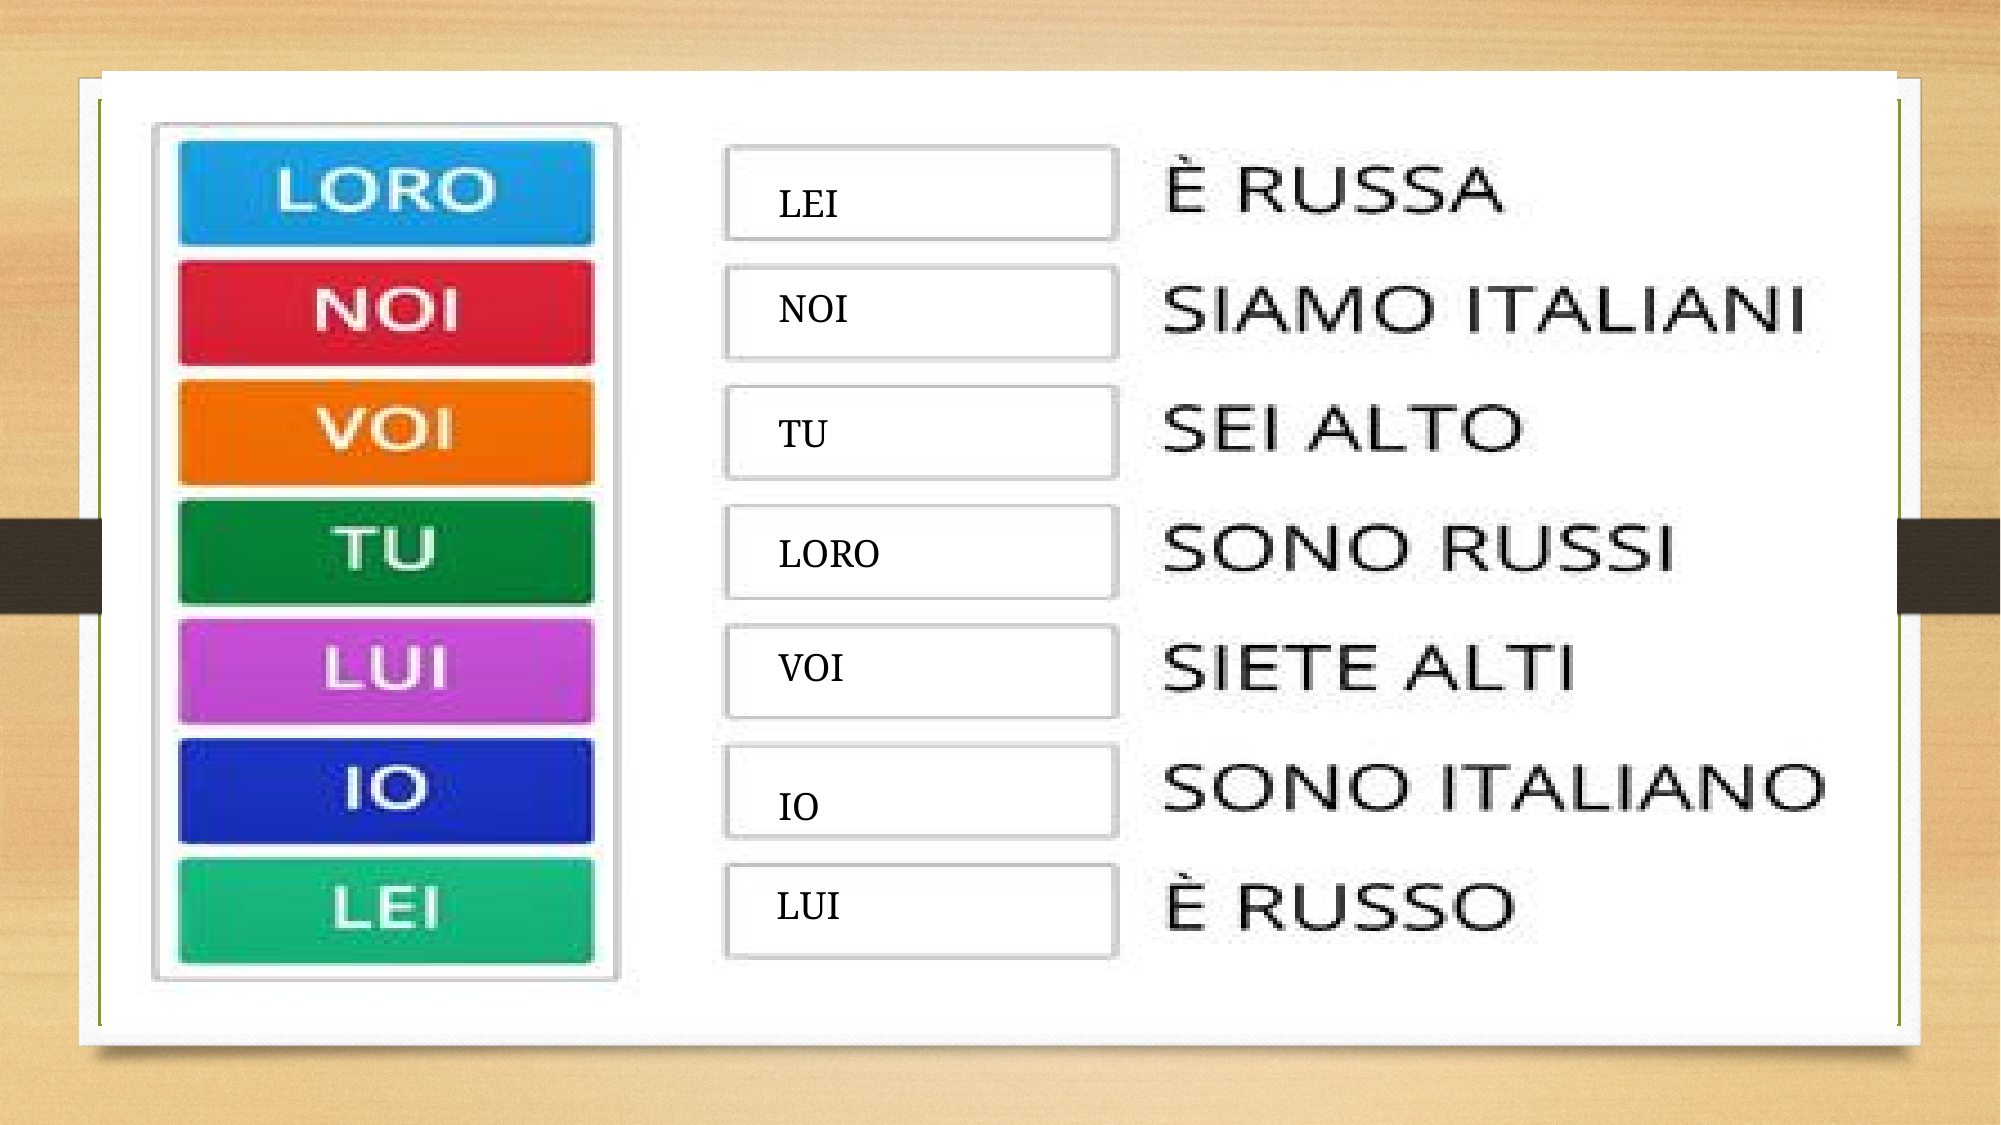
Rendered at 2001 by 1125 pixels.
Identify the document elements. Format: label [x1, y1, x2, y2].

list [102, 71, 1898, 1035]
picture [0, 0, 2001, 1125]
